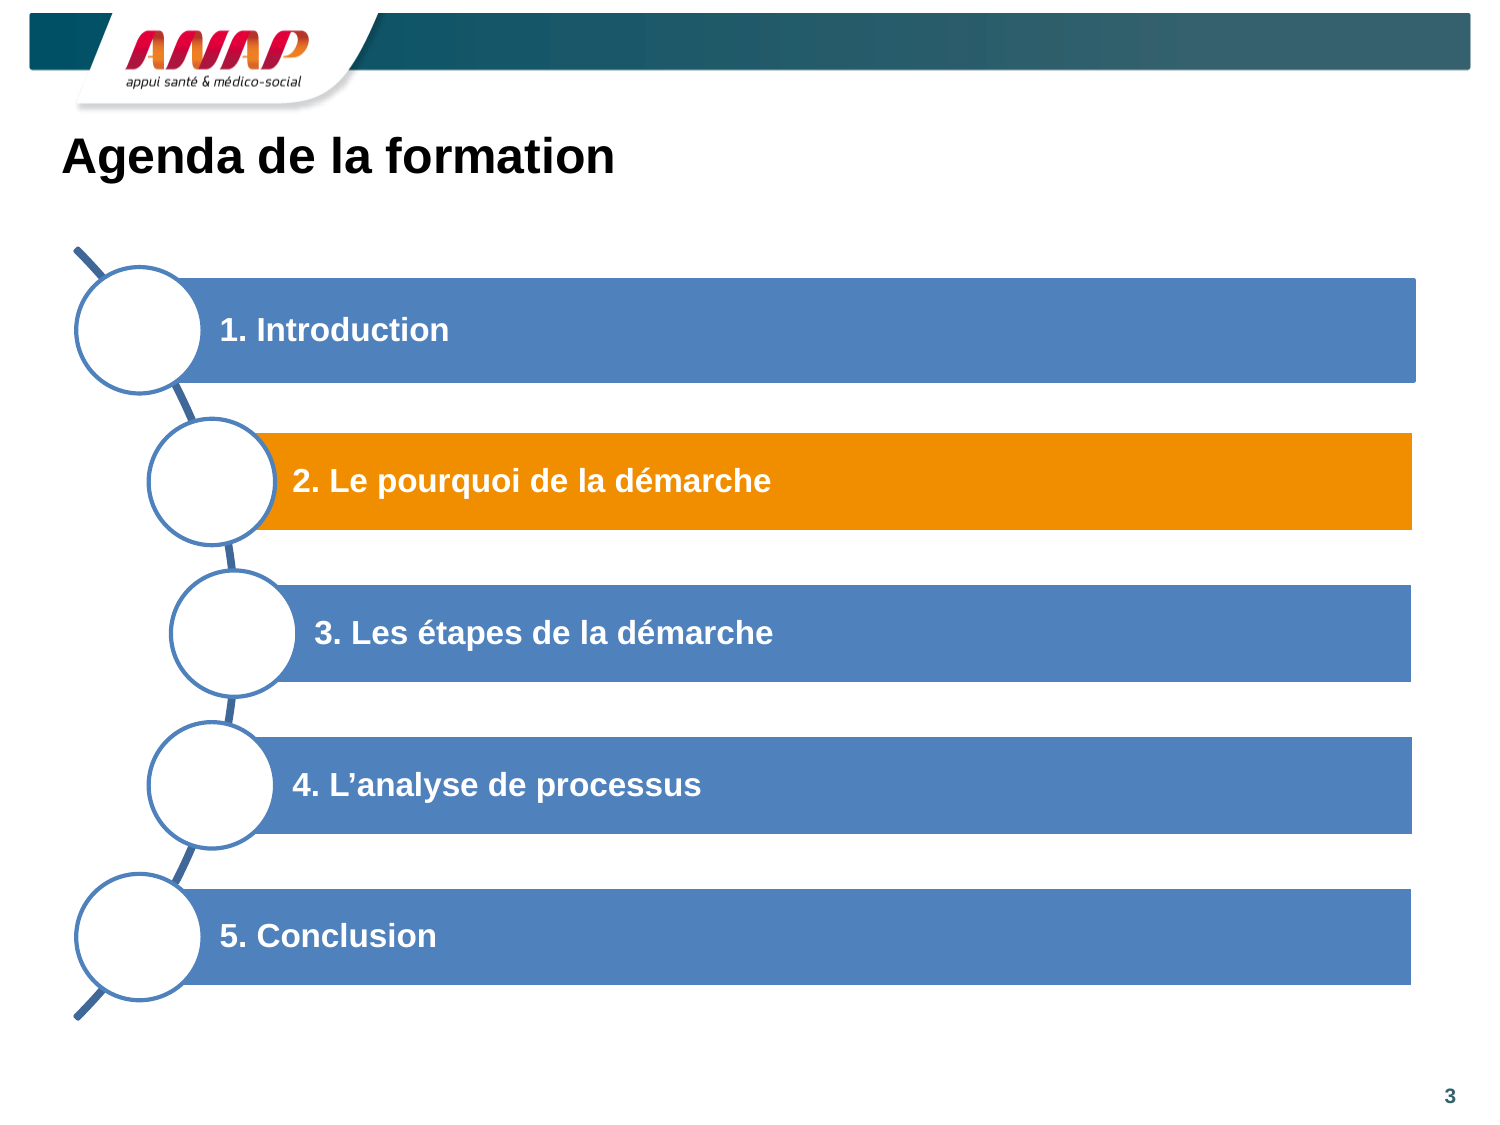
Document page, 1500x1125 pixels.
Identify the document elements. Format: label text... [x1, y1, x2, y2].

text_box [62, 228, 1426, 1039]
picture [0, 13, 1500, 115]
title Agenda de la formation [46, 116, 1479, 190]
